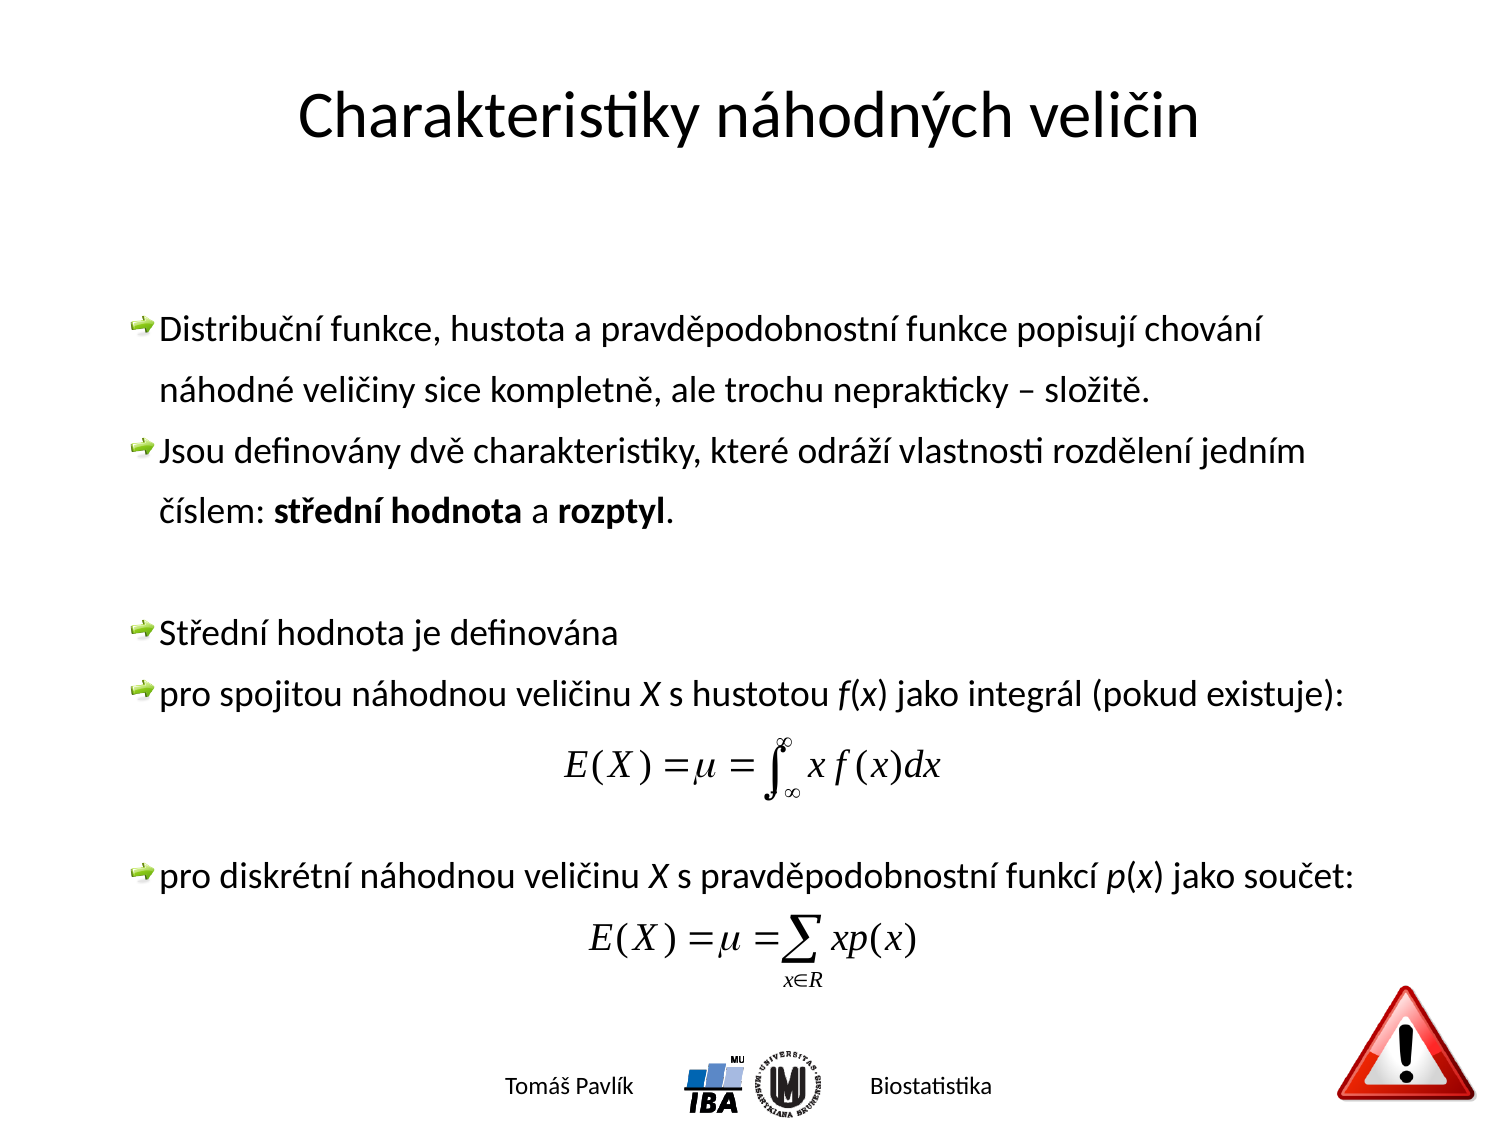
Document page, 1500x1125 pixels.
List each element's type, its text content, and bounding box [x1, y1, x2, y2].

text_box Distribuční funkce, hustota a pravděpodobnostní funkce popisují chování náhodné veličiny sice kompletně, ale trochu neprakticky – složitě. Jsou definovány dvě charakteristiky, které odráží vlastnosti rozdělení jedním číslem: střední hodnota a rozptyl. Střední hodnota je definována pro spojitou náhodnou veličinu X s hustotou f(x) jako integrál (pokud existuje): pro diskrétní náhodnou veličinu X s pravděpodobnostní funkcí p(x) jako součet: [114, 281, 1386, 1067]
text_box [556, 721, 948, 808]
picture [129, 435, 156, 462]
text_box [581, 907, 924, 997]
picture [684, 1067, 744, 1113]
title Charakteristiky náhodných veličin [75, 45, 1425, 176]
picture [129, 860, 156, 887]
picture [755, 1067, 821, 1118]
picture [129, 617, 156, 644]
picture [1334, 983, 1477, 1102]
picture [129, 313, 156, 340]
picture [129, 677, 156, 705]
